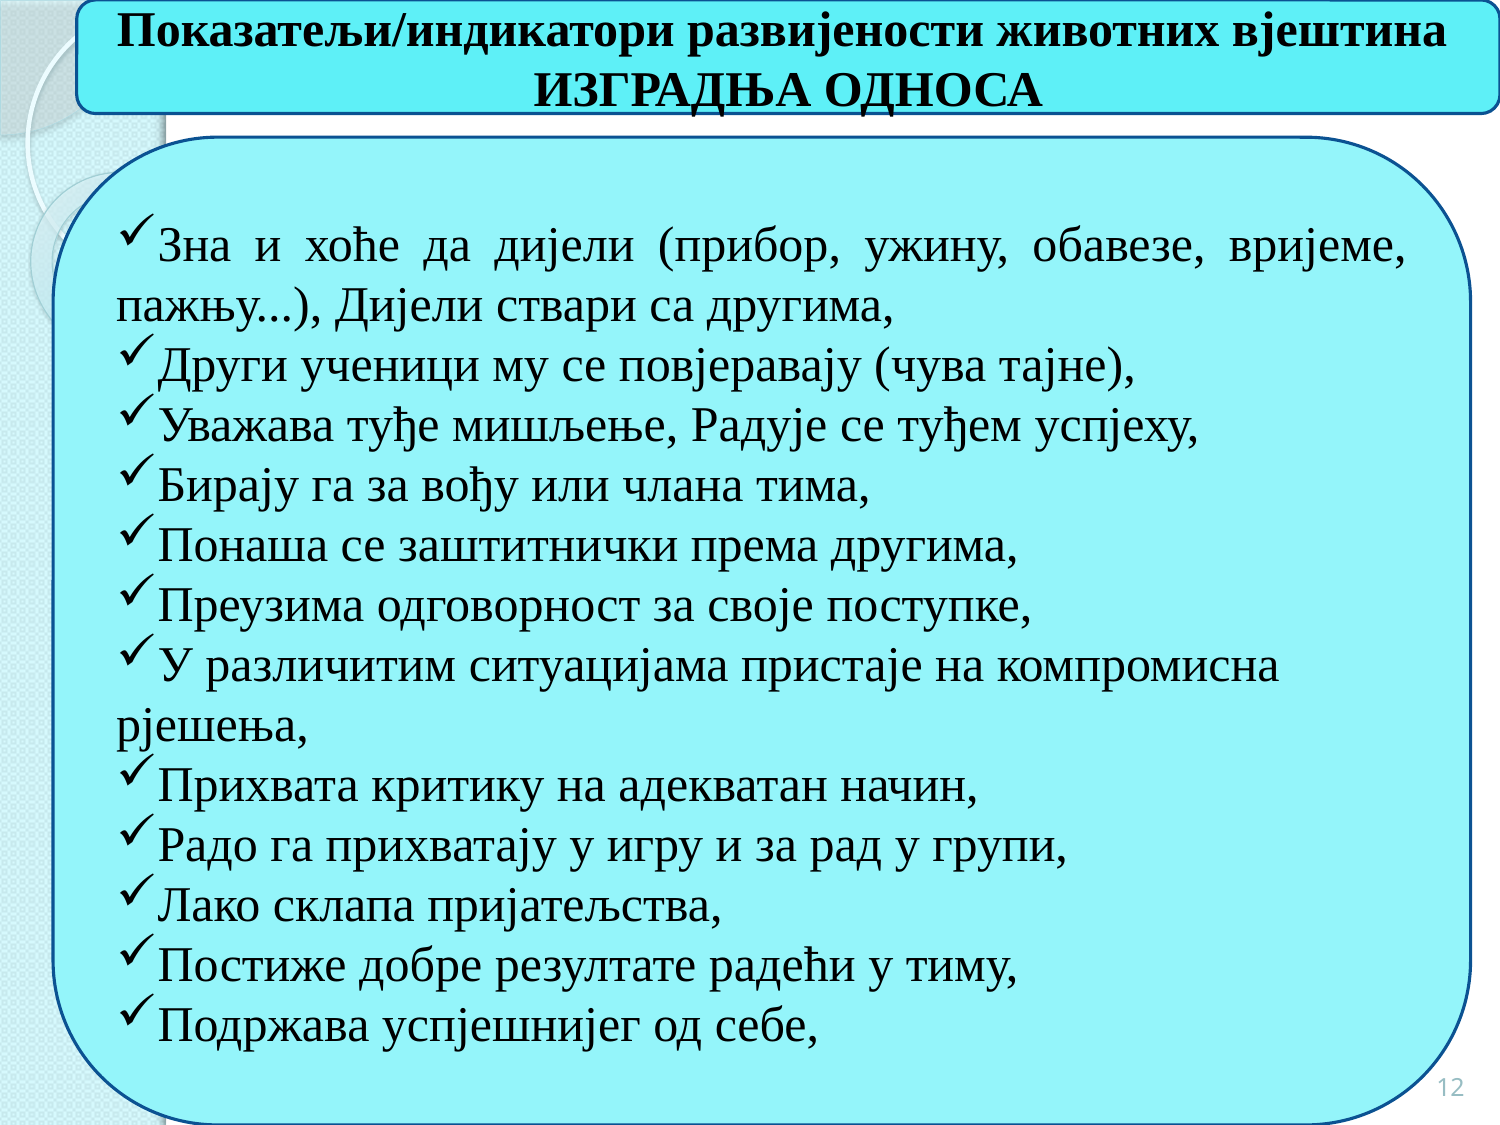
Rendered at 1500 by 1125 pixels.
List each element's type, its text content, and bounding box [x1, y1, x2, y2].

list [1460, 237, 1466, 253]
text_box Показатељи/индикатори развијености животних вјештина ИЗГРАДЊА ОДНОСА [75, 0, 1500, 116]
list [1460, 1009, 1466, 1025]
text_box Зна и хоће да дијели (прибор, ужину, обавезе, вријеме, пажњу...), Дијели ствари са другима, Други ученици му се повјеравају (чува тајне), Уважава туђе мишљење, Радује се туђем успјеху, Бирају га за вођу или члана тима, Понаша се заштитнички према другима, Преузима одговорност за своје поступке, У различитим ситуацијама пристаје на компромисна рјешења, Прихвата критику на адекватан начин, Радо га прихватају у игру и за рад у групи, Лако склапа пријатељства, Постиже добре резултате радећи у тиму, Подржава успјешнијег од себе, [51, 135, 1473, 1125]
slide_number 12 [1413, 1034, 1488, 1113]
